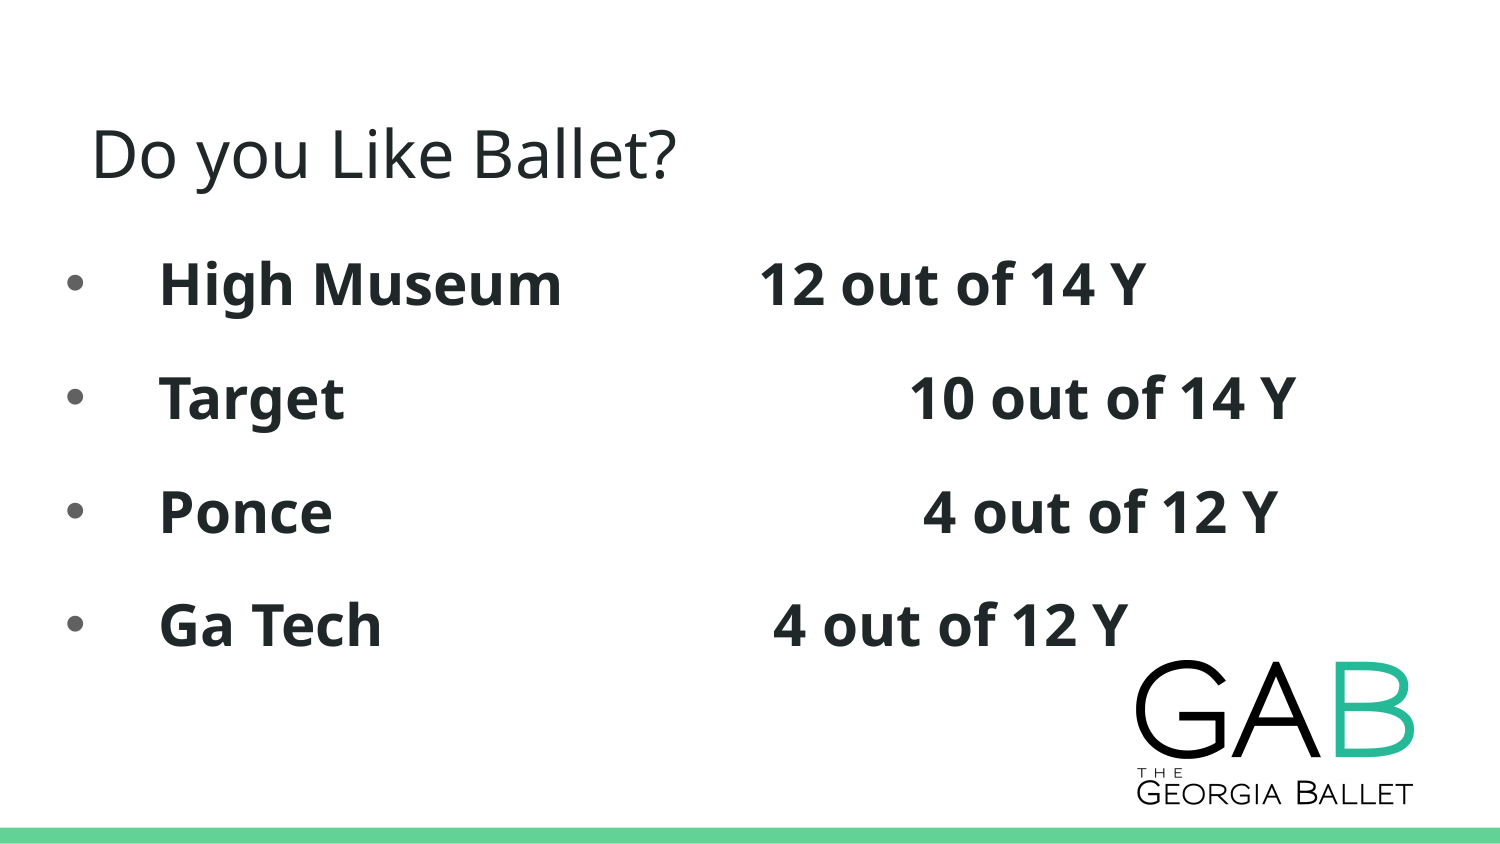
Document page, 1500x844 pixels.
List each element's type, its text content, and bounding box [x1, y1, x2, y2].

picture [1049, 646, 1500, 825]
title Do you Like Ballet? [75, 96, 1473, 191]
list High Museum 12 out of 14 Y Target 10 out of 14 Y Ponce 4 out of 12 Y Ga Tech 4 out of 12 Y [50, 221, 1448, 783]
